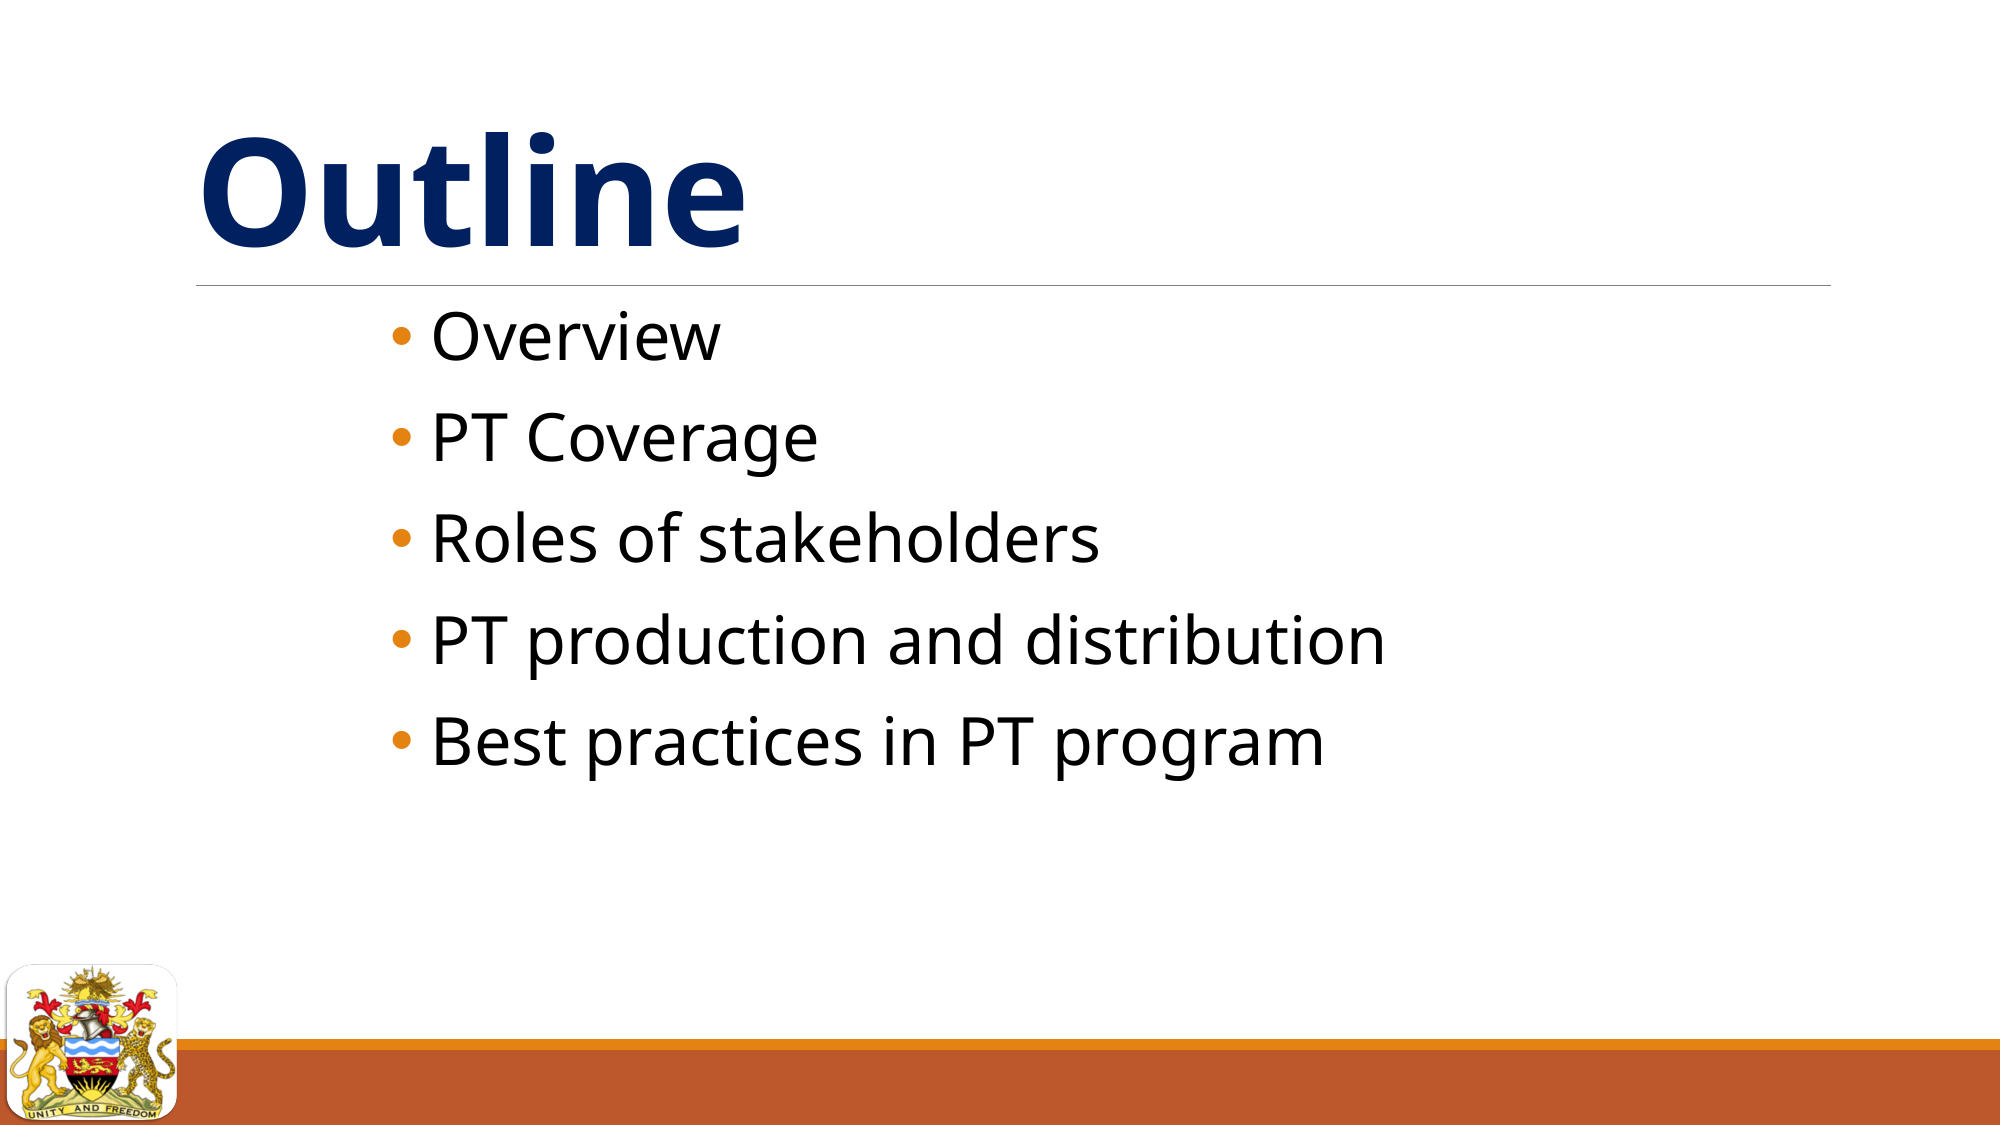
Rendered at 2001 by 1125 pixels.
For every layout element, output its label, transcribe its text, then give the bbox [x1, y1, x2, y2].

list Overview PT Coverage Roles of stakeholders PT production and distribution Best practices in PT program [390, 295, 1830, 963]
picture [0, 962, 181, 1125]
title Outline [180, 47, 1830, 285]
